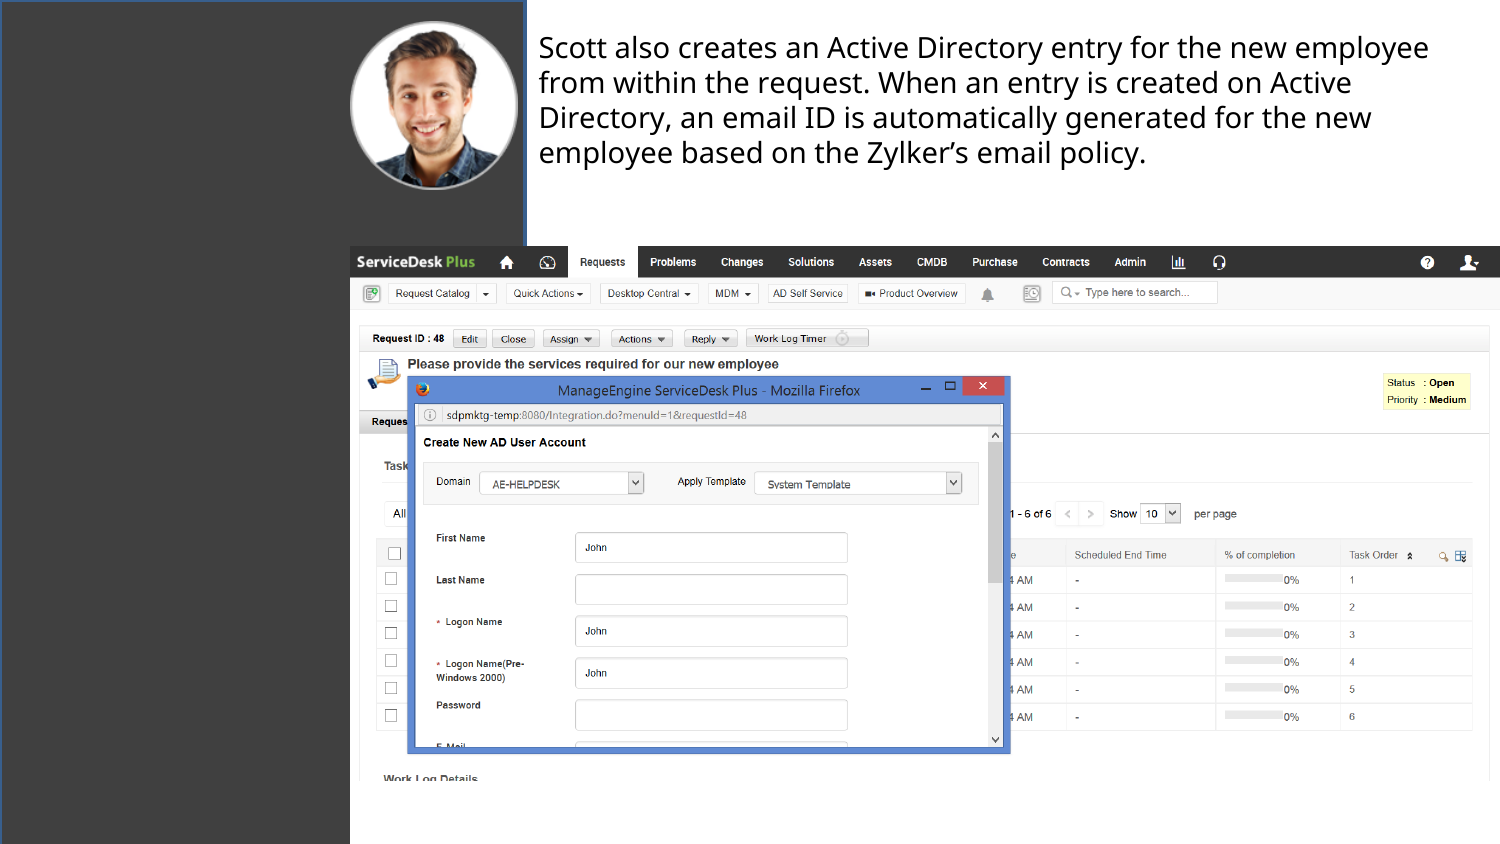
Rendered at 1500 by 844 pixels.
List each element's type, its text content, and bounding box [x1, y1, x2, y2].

picture [349, 21, 518, 190]
text_box Scott also creates an Active Directory entry for the new employee from within the request. When an entry is created on Active Directory, an email ID is automatically generated for the new employee based on the Zylker’s email policy. [523, 21, 1499, 177]
text_box [0, 0, 525, 844]
picture [349, 246, 1500, 845]
